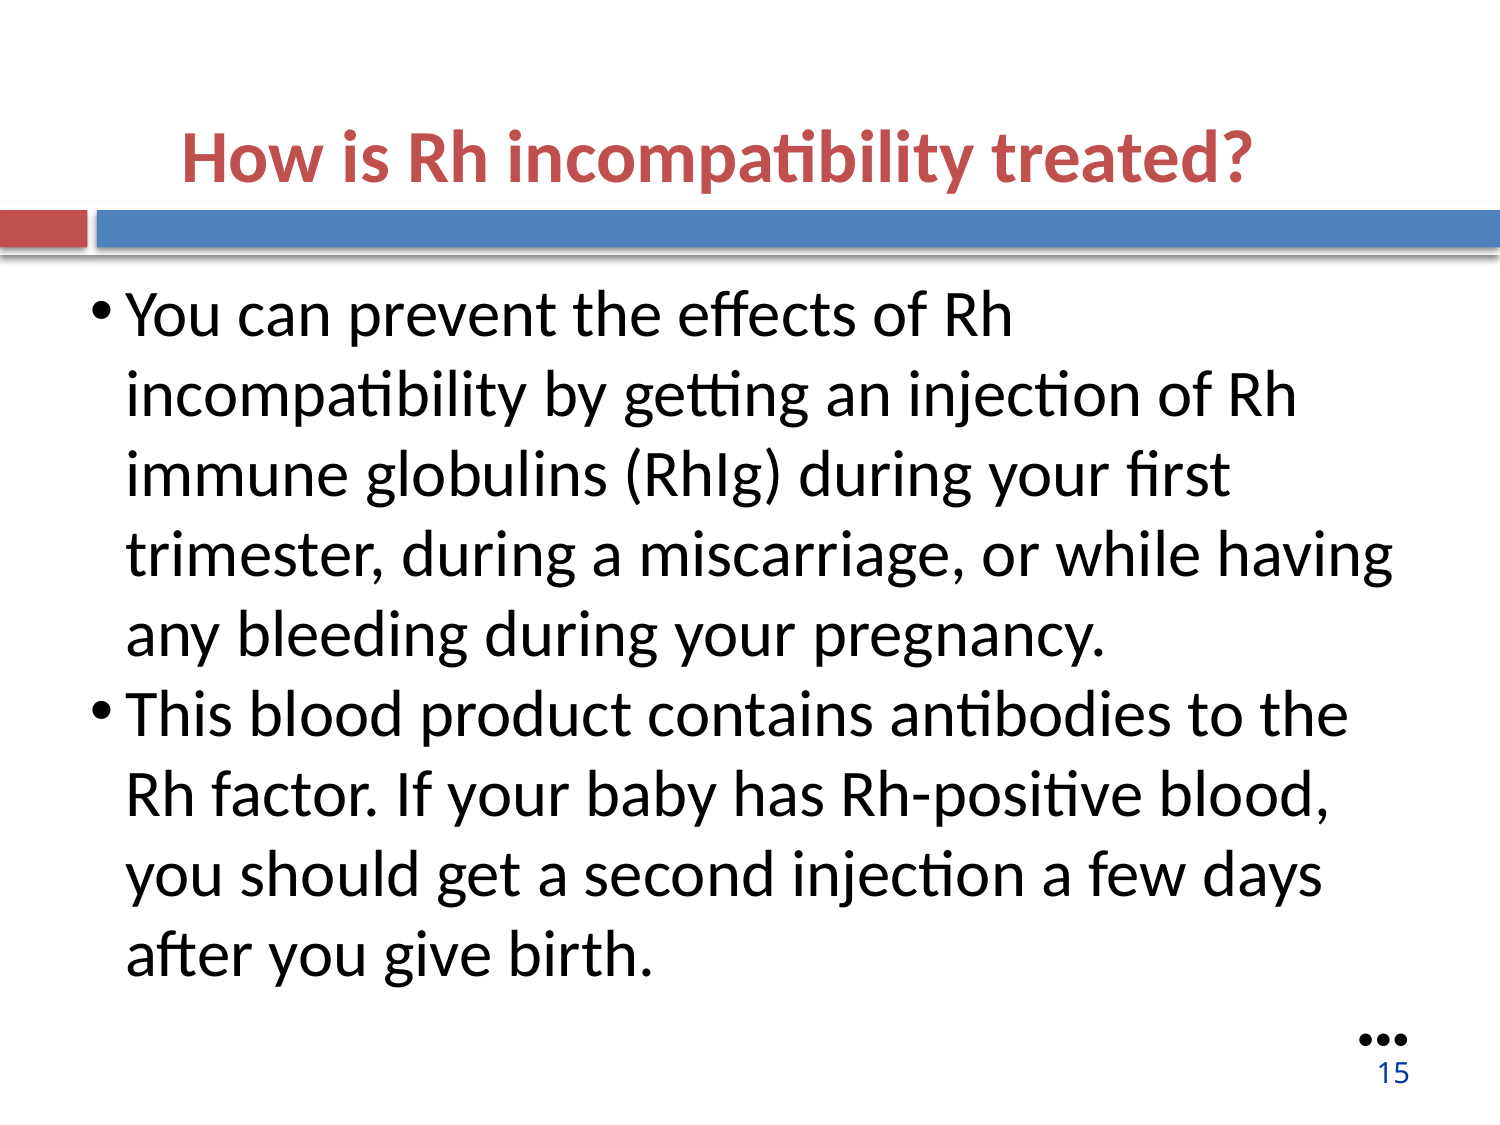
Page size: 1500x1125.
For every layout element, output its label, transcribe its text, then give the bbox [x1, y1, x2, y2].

text_box How is Rh incompatibility treated? [0, 99, 1438, 205]
text_box You can prevent the effects of Rh incompatibility by getting an injection of Rh immune globulins (RhIg) during your first trimester, during a miscarriage, or while having any bleeding during your pregnancy. This blood product contains antibodies to the Rh factor. If your baby has Rh-positive blood, you should get a second injection a few days after you give birth. [74, 262, 1413, 997]
text_box ●●● 15 [1074, 1012, 1425, 1073]
